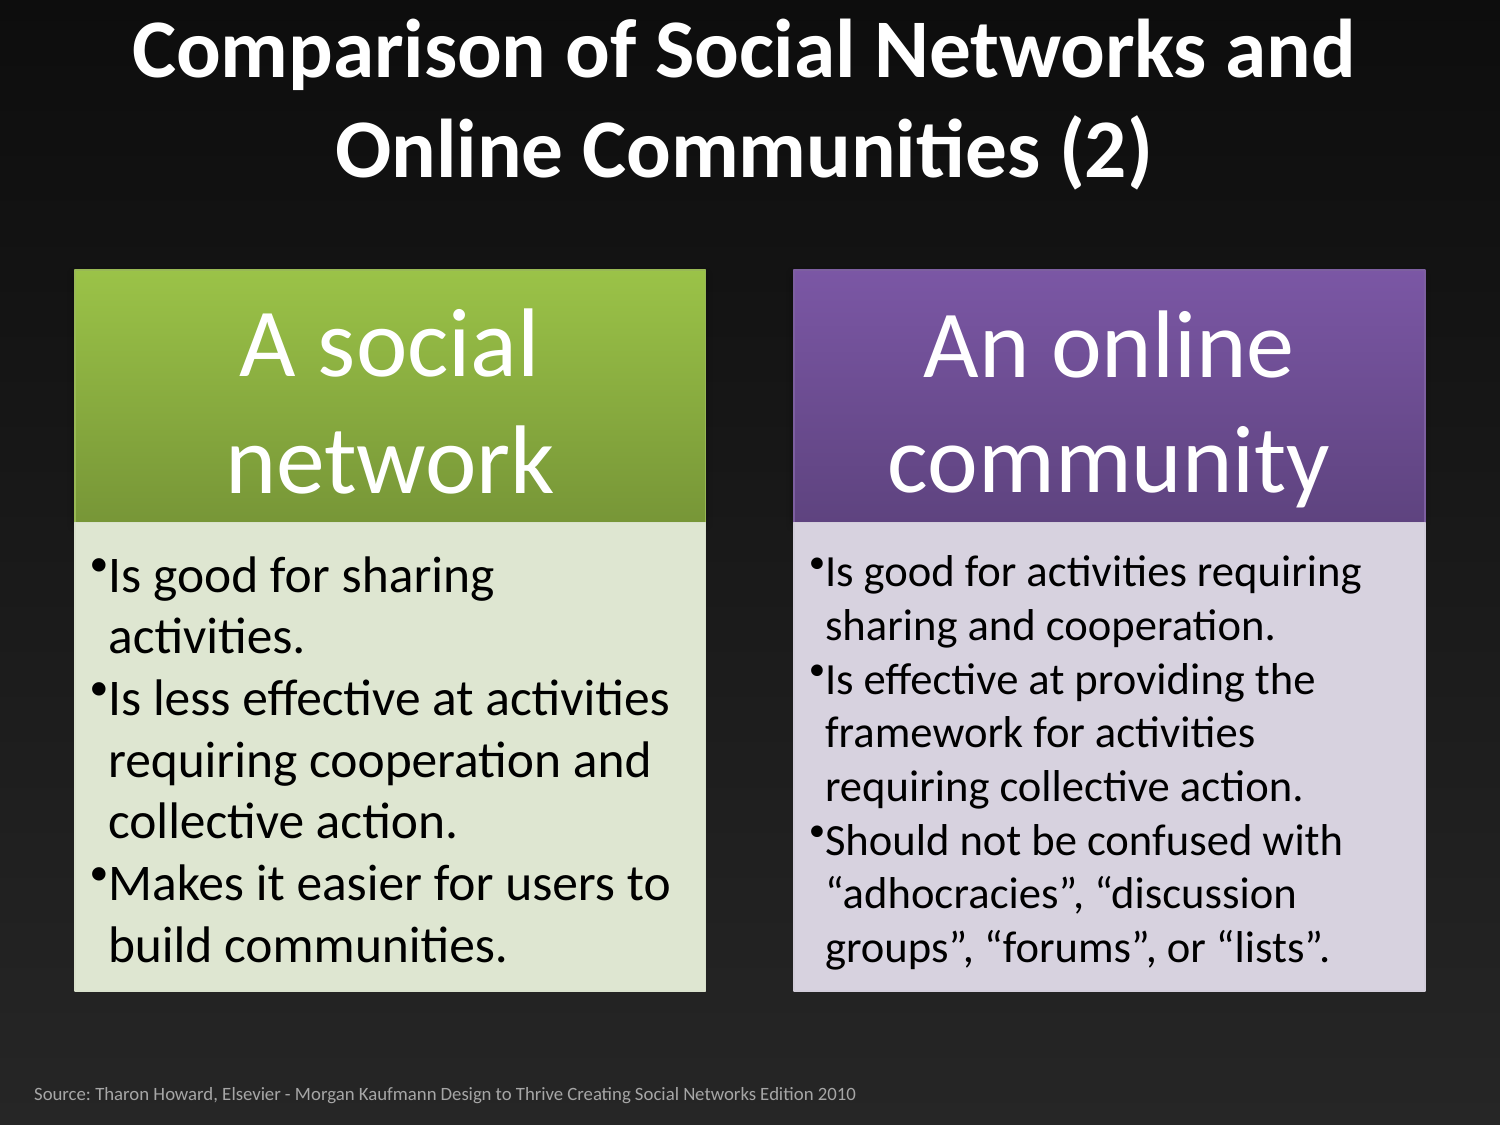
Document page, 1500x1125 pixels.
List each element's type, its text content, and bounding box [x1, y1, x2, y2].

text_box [74, 222, 1426, 1039]
title Comparison of Social Networks and Online Communities (2) [69, 0, 1420, 188]
text_box Source: Tharon Howard, Elsevier - Morgan Kaufmann Design to Thrive Creating Social Networks Edition 2010 [34, 1081, 1429, 1120]
